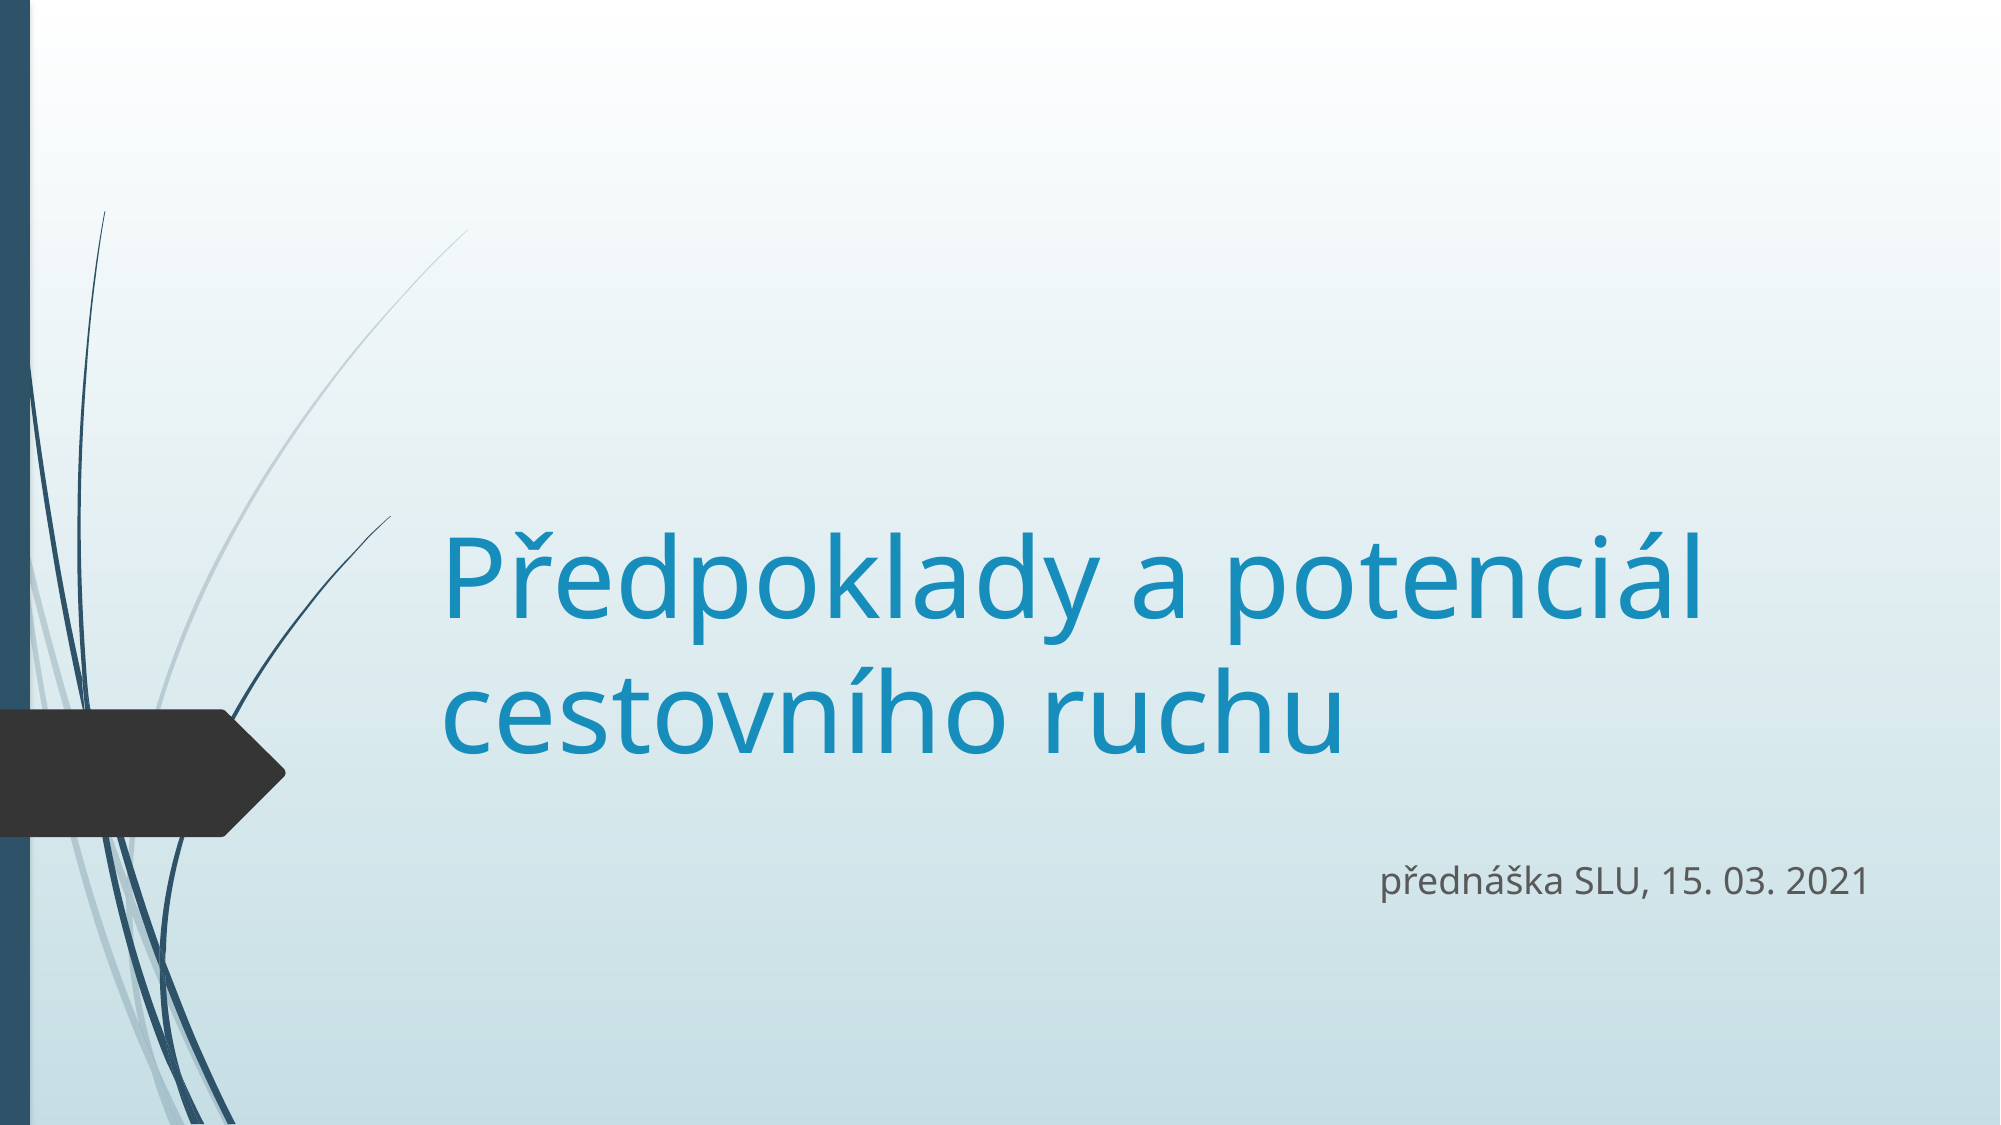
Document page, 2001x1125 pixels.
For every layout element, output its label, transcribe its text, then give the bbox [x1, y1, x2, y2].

subtitle přednáška SLU, 15. 03. 2021 [424, 783, 1888, 969]
title Předpoklady a potenciál cestovního ruchu [424, 412, 1888, 783]
